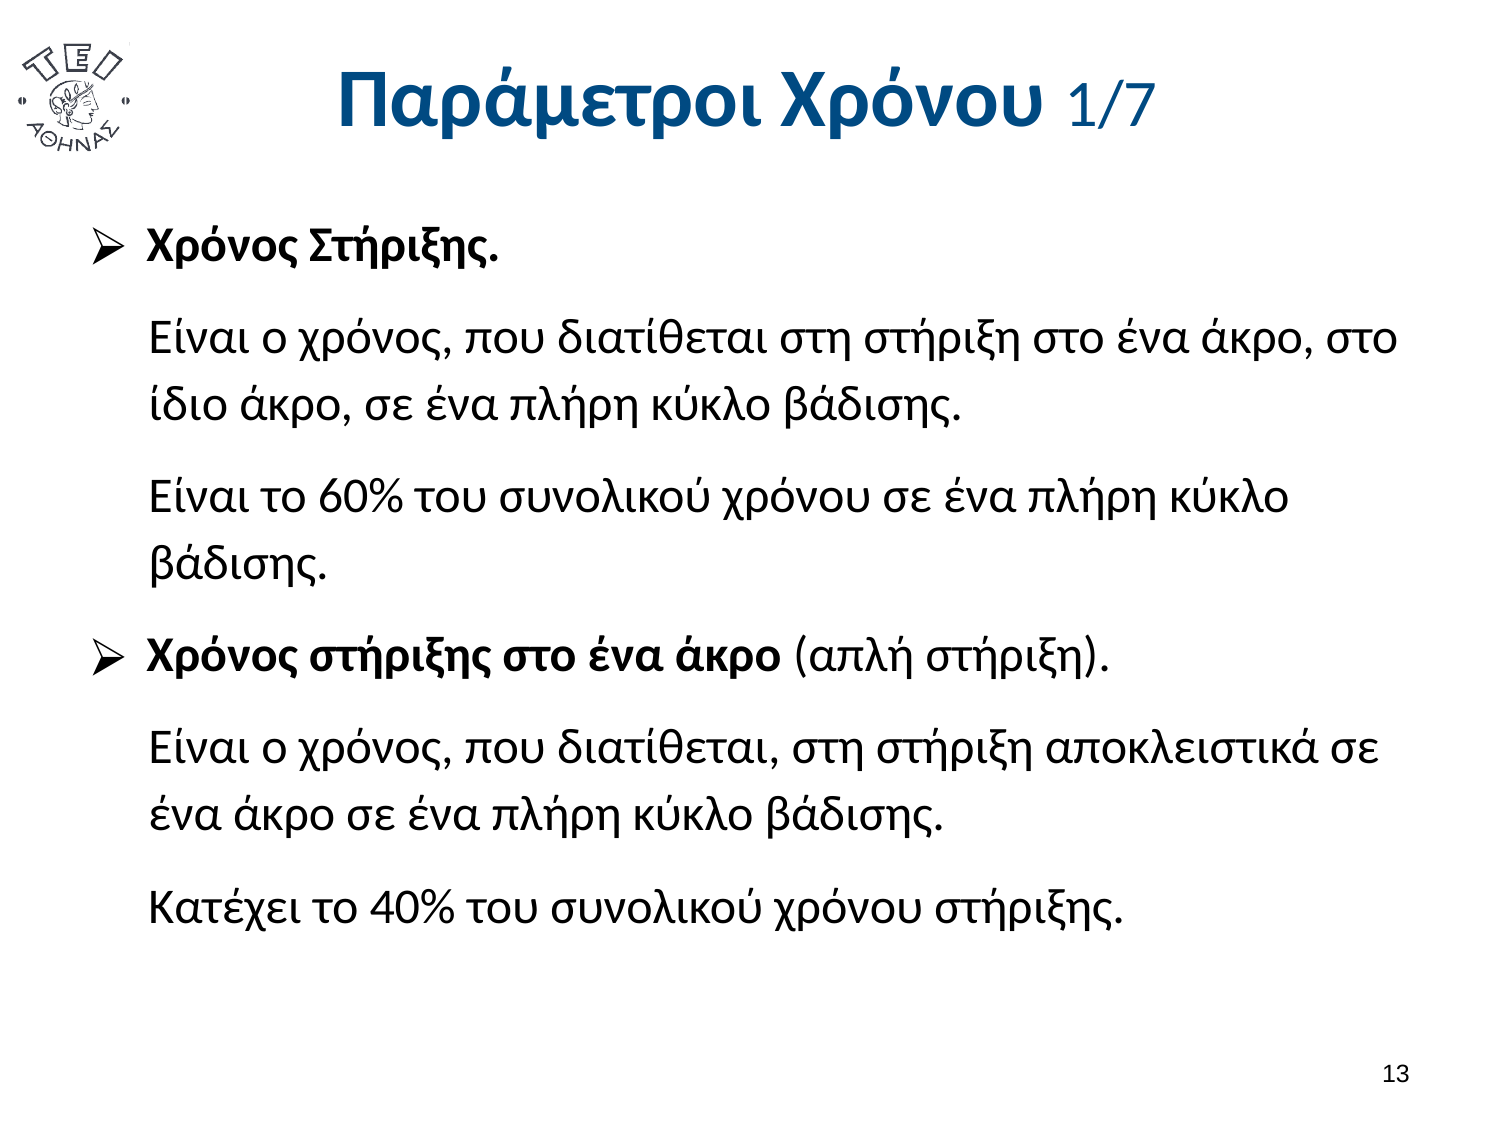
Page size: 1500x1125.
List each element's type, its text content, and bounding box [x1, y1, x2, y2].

list Χρόνος Στήριξης. Είναι ο χρόνος, που διατίθεται στη στήριξη στο ένα άκρο, στο ίδιο άκρο, σε ένα πλήρη κύκλο βάδισης. Είναι το 60% του συνολικού χρόνου σε ένα πλήρη κύκλο βάδισης. Χρόνος στήριξης στο ένα άκρο (απλή στήριξη). Είναι ο χρόνος, που διατίθεται, στη στήριξη αποκλειστικά σε ένα άκρο σε ένα πλήρη κύκλο βάδισης. Κατέχει το 40% του συνολικού χρόνου στήριξης. [75, 196, 1425, 1024]
title Παράμετροι Χρόνου 1/7 [76, 19, 1427, 169]
picture [17, 42, 76, 157]
slide_number 12 [1074, 1042, 1425, 1103]
